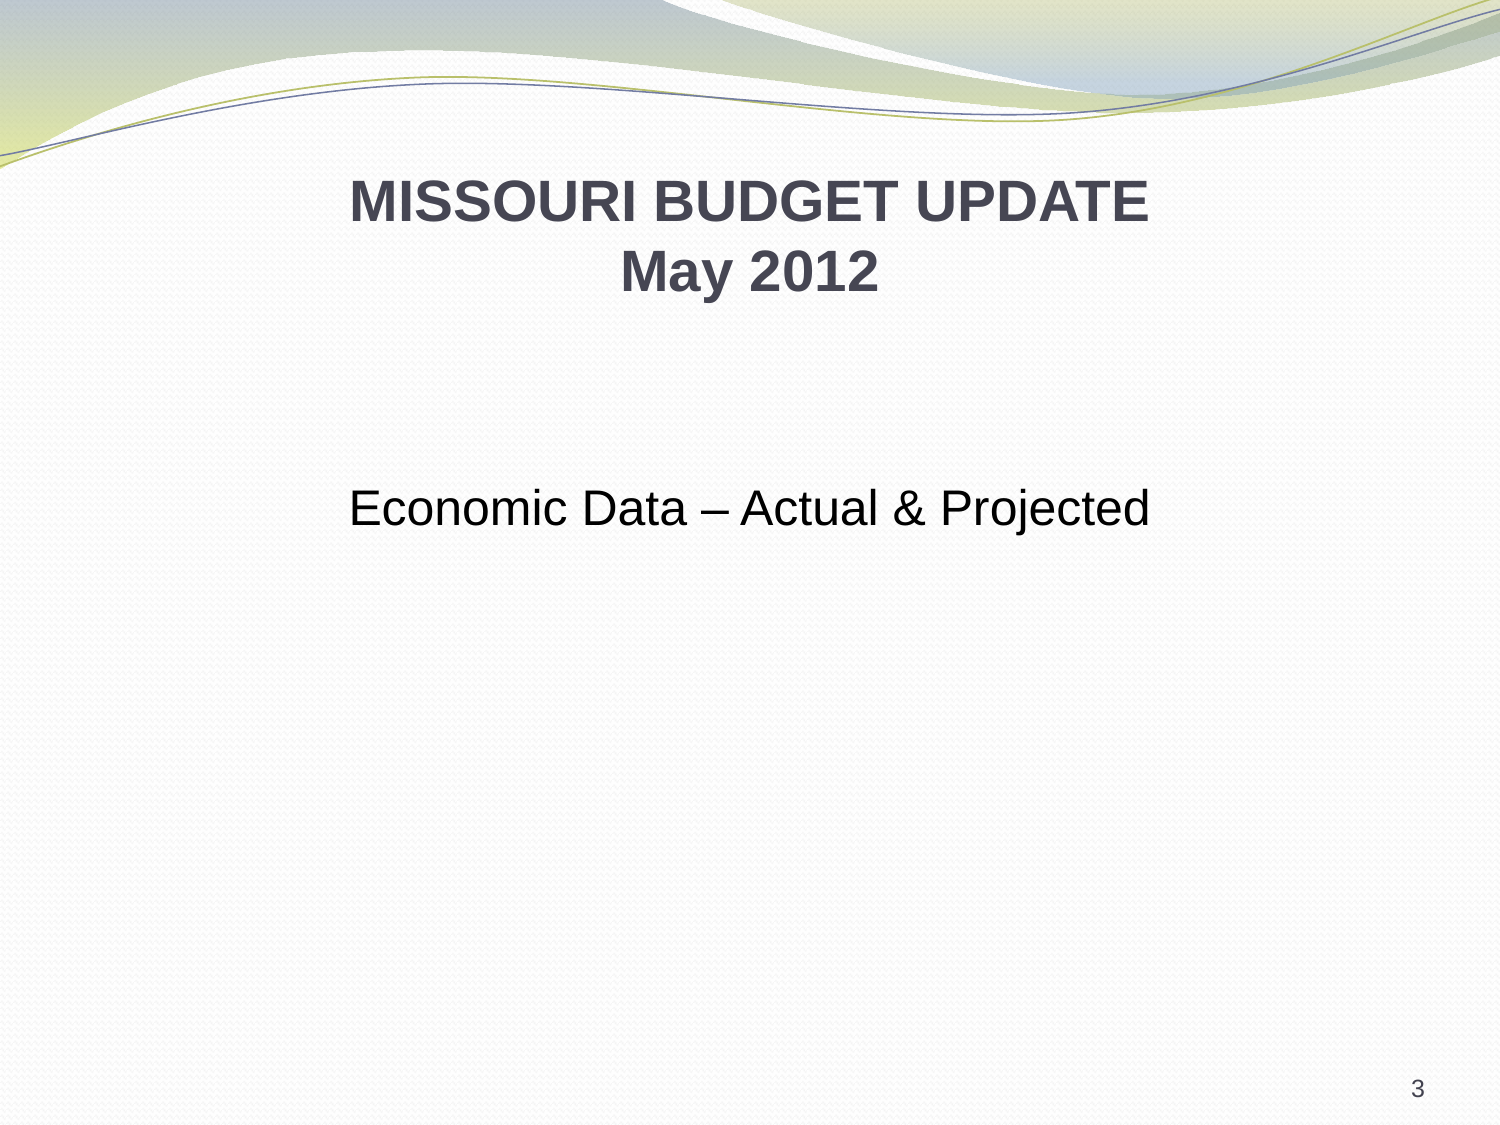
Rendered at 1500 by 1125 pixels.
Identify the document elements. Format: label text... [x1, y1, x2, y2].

slide_number 3 [1299, 1042, 1425, 1103]
list Economic Data – Actual & Projected [74, 317, 1426, 1038]
title MISSOURI BUDGET UPDATE May 2012 [74, 115, 1426, 304]
